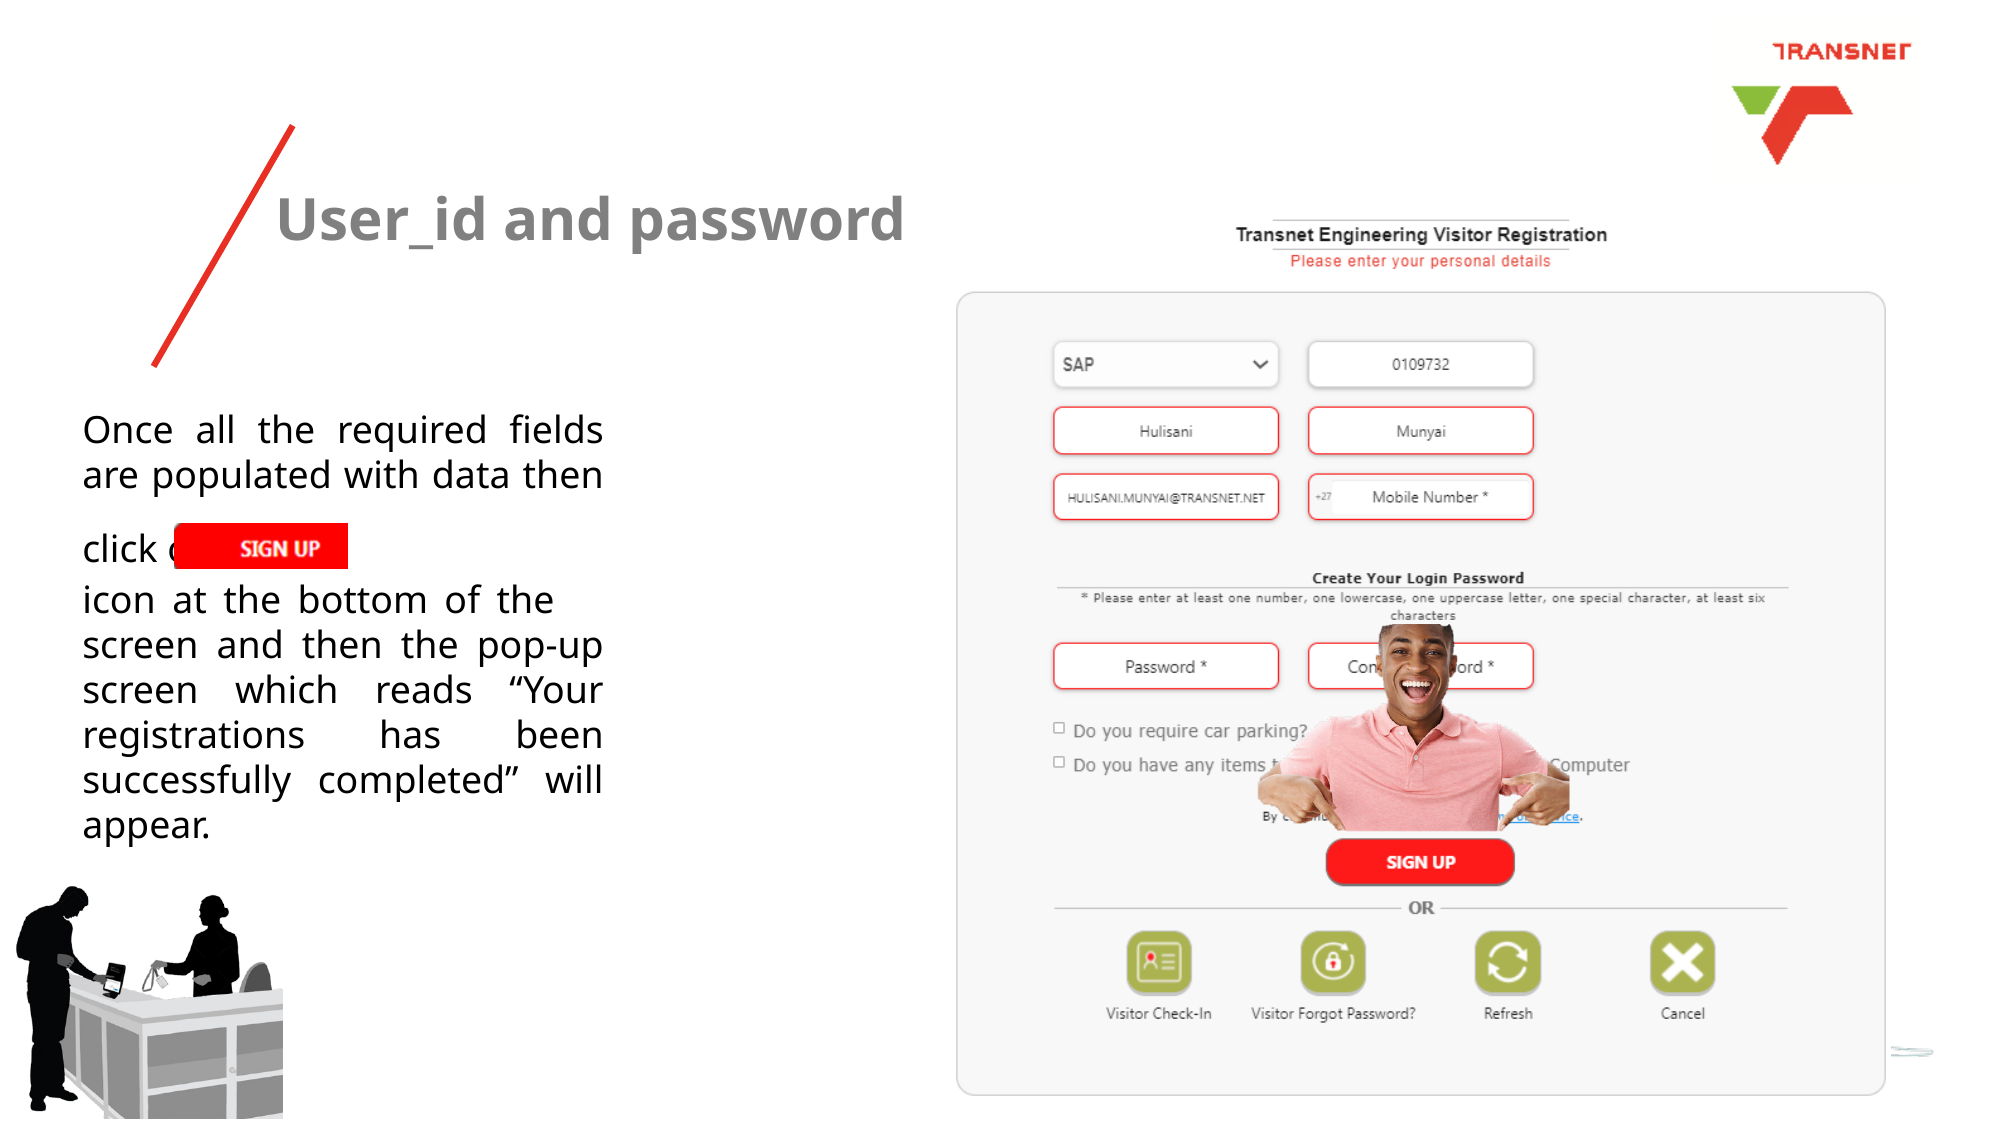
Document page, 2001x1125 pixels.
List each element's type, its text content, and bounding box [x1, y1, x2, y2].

picture [0, 873, 283, 1119]
title User_id and password [275, 157, 1800, 276]
picture [173, 523, 348, 570]
subtitle Once all the required fields are populated with data then click on icon at the bottom of the screen and then the pop-up screen which reads “Your registrations has been successfully completed” will appear. [76, 402, 605, 1044]
picture [949, 216, 1934, 1101]
picture [1707, 19, 1927, 182]
